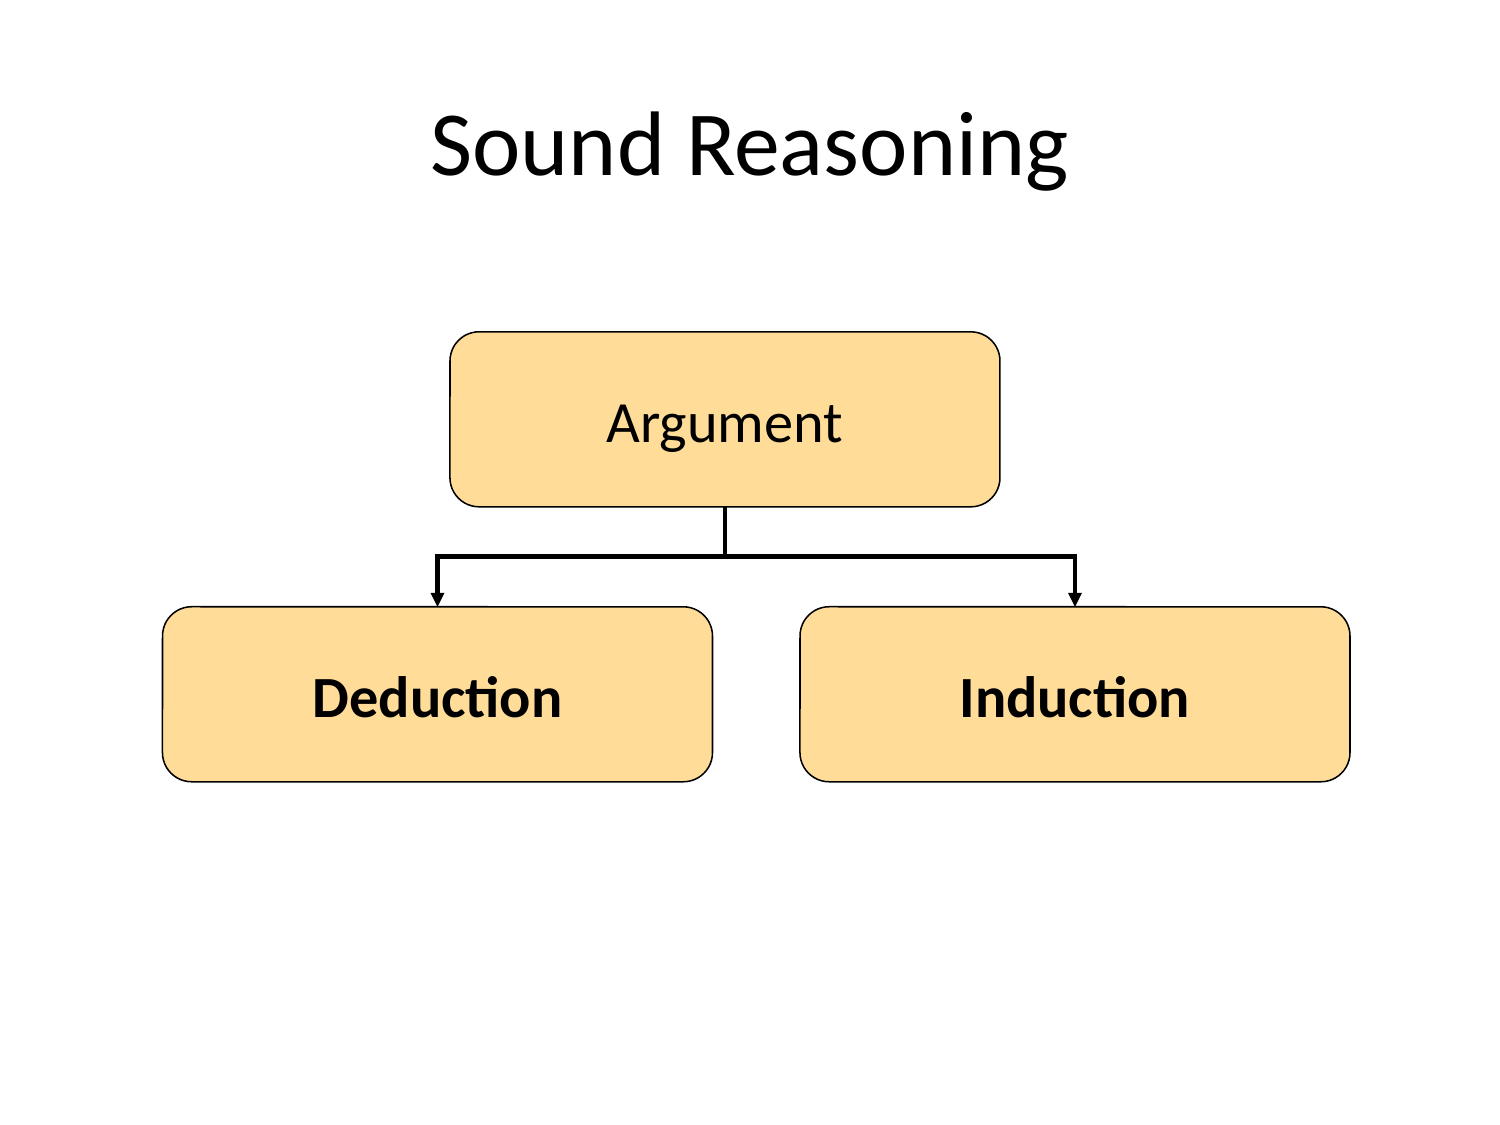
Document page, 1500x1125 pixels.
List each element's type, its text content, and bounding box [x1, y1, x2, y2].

title Sound Reasoning [75, 45, 1425, 233]
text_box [162, 331, 1351, 782]
